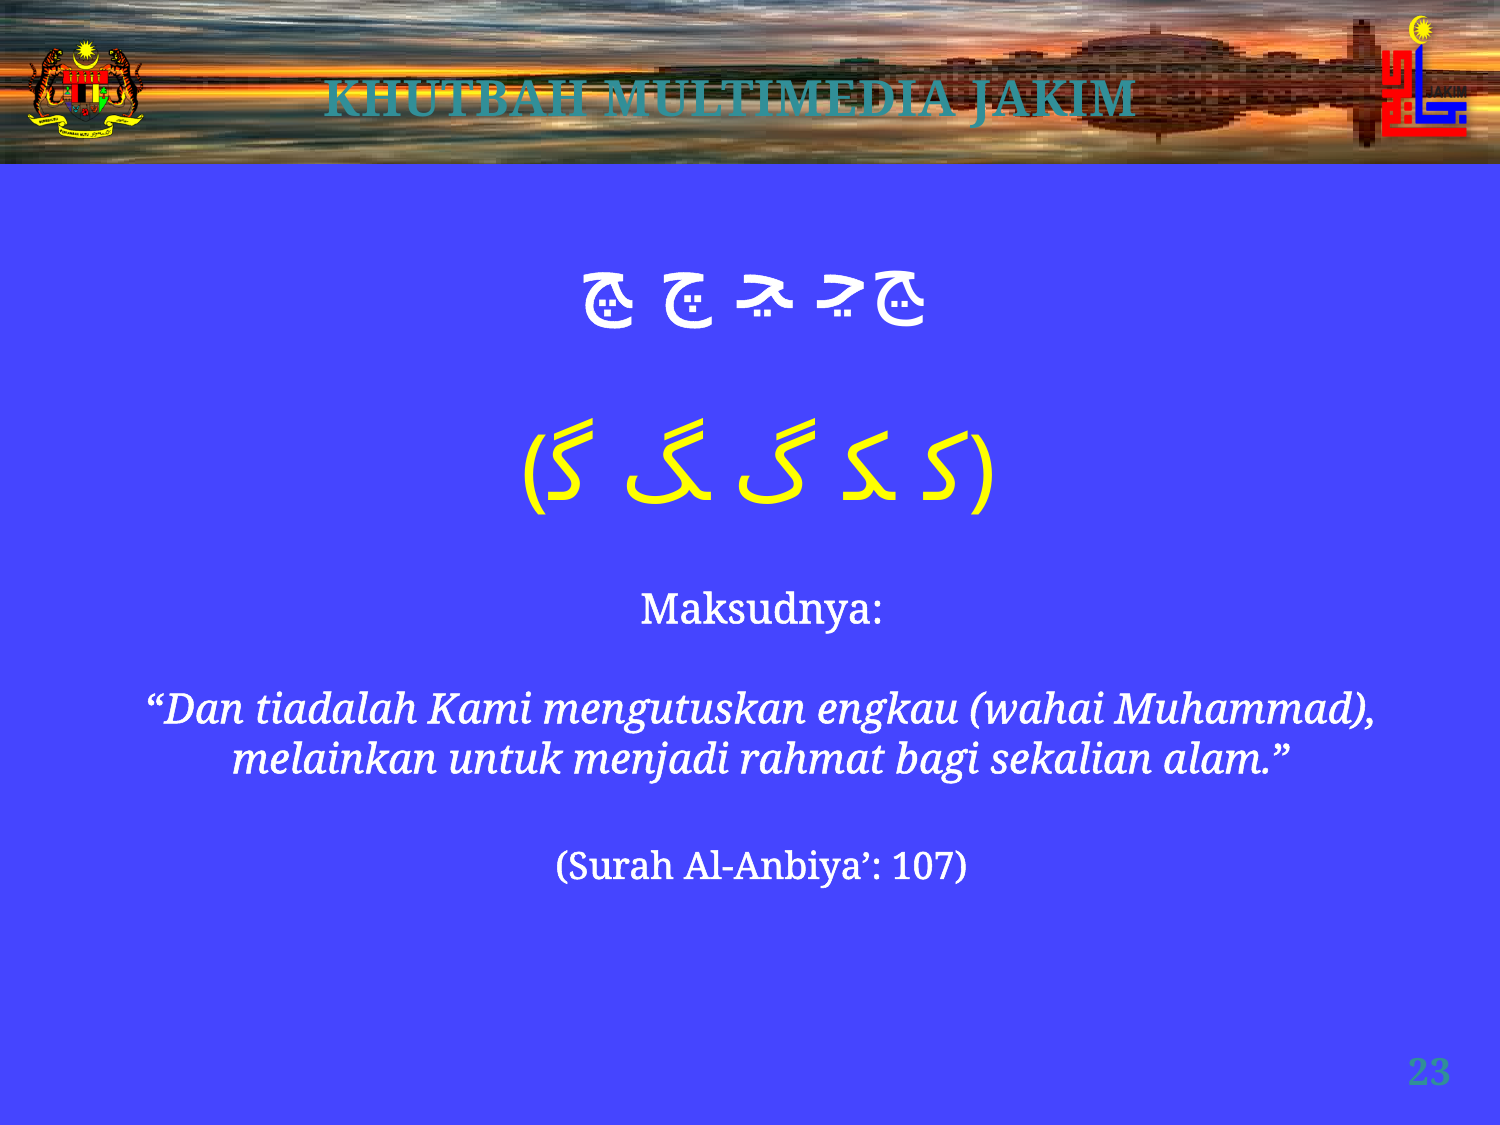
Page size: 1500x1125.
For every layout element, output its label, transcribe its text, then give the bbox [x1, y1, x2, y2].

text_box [0, 0, 1500, 165]
text_box ﭸ ﭹ ﭺ ﭻ [76, 176, 1425, 333]
text_box Maksudnya: “Dan tiadalah Kami mengutuskan engkau (wahai Muhammad), melainkan untuk menjadi rahmat bagi sekalian alam.” [123, 574, 1400, 790]
text_box (Surah Al-Anbiya’: 107) [540, 834, 983, 894]
slide_number 23 [1341, 1045, 1466, 1106]
text_box ﴿ﮐ ﮑ ﮒ ﮓ ﮔ﴾ [259, 401, 1258, 527]
